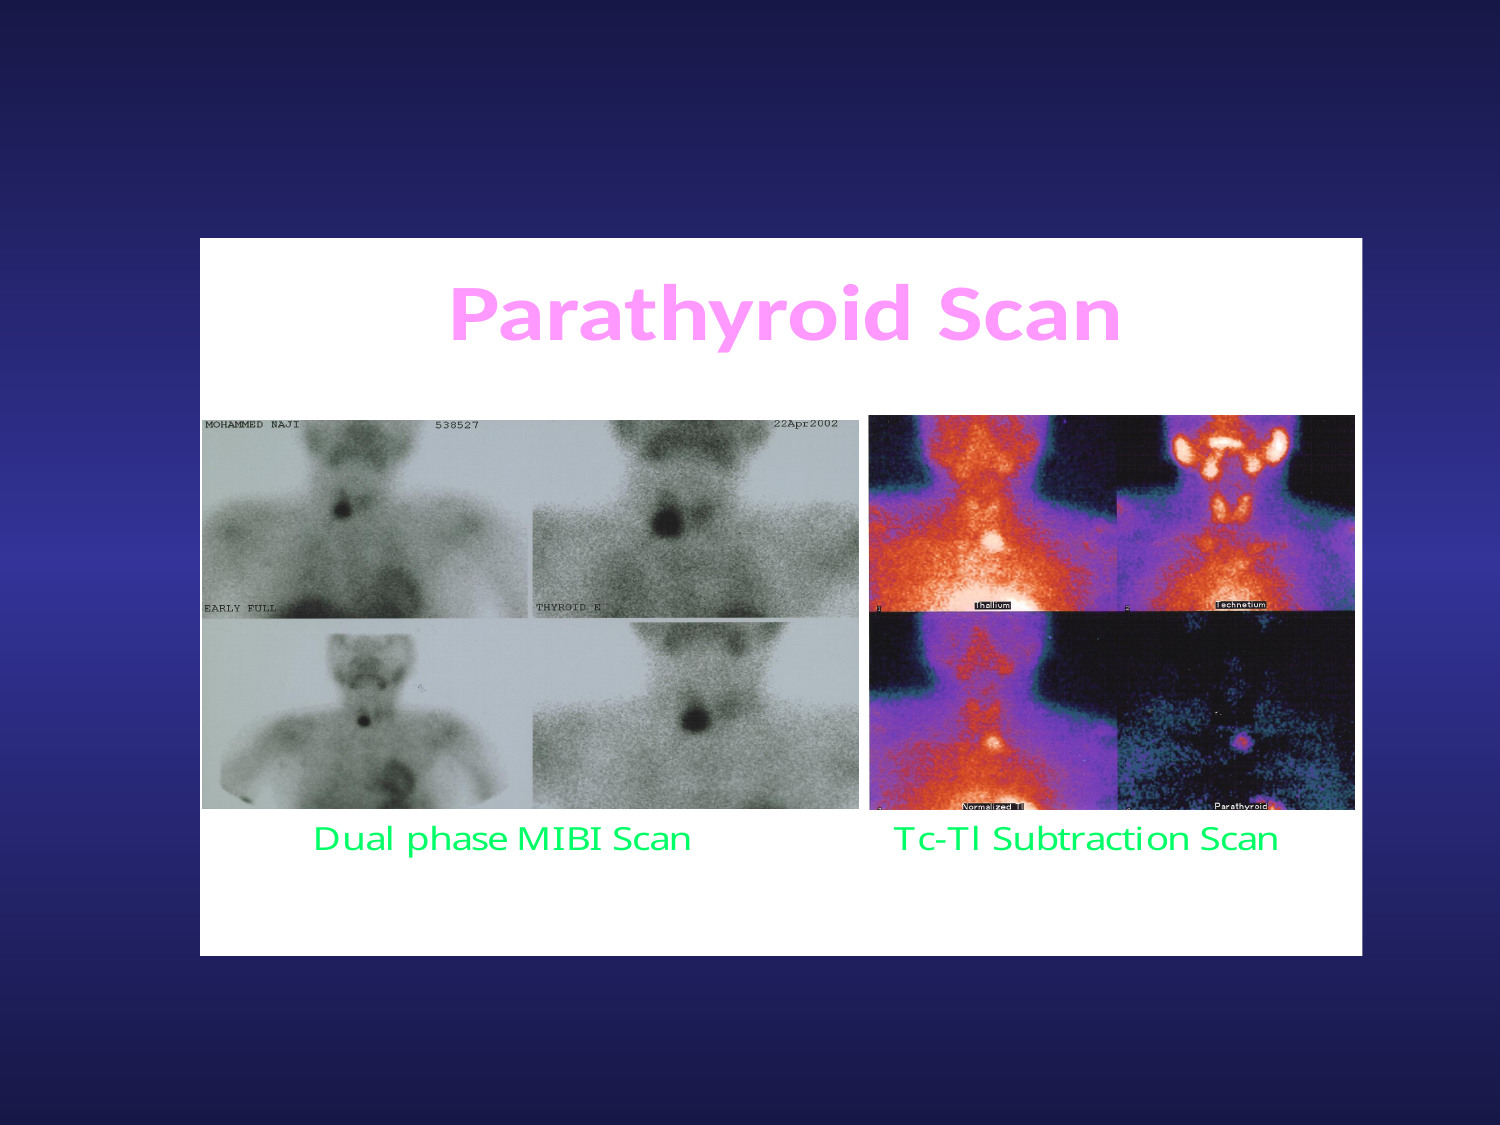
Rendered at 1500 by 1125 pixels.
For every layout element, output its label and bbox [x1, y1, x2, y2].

text_box [199, 237, 1363, 957]
